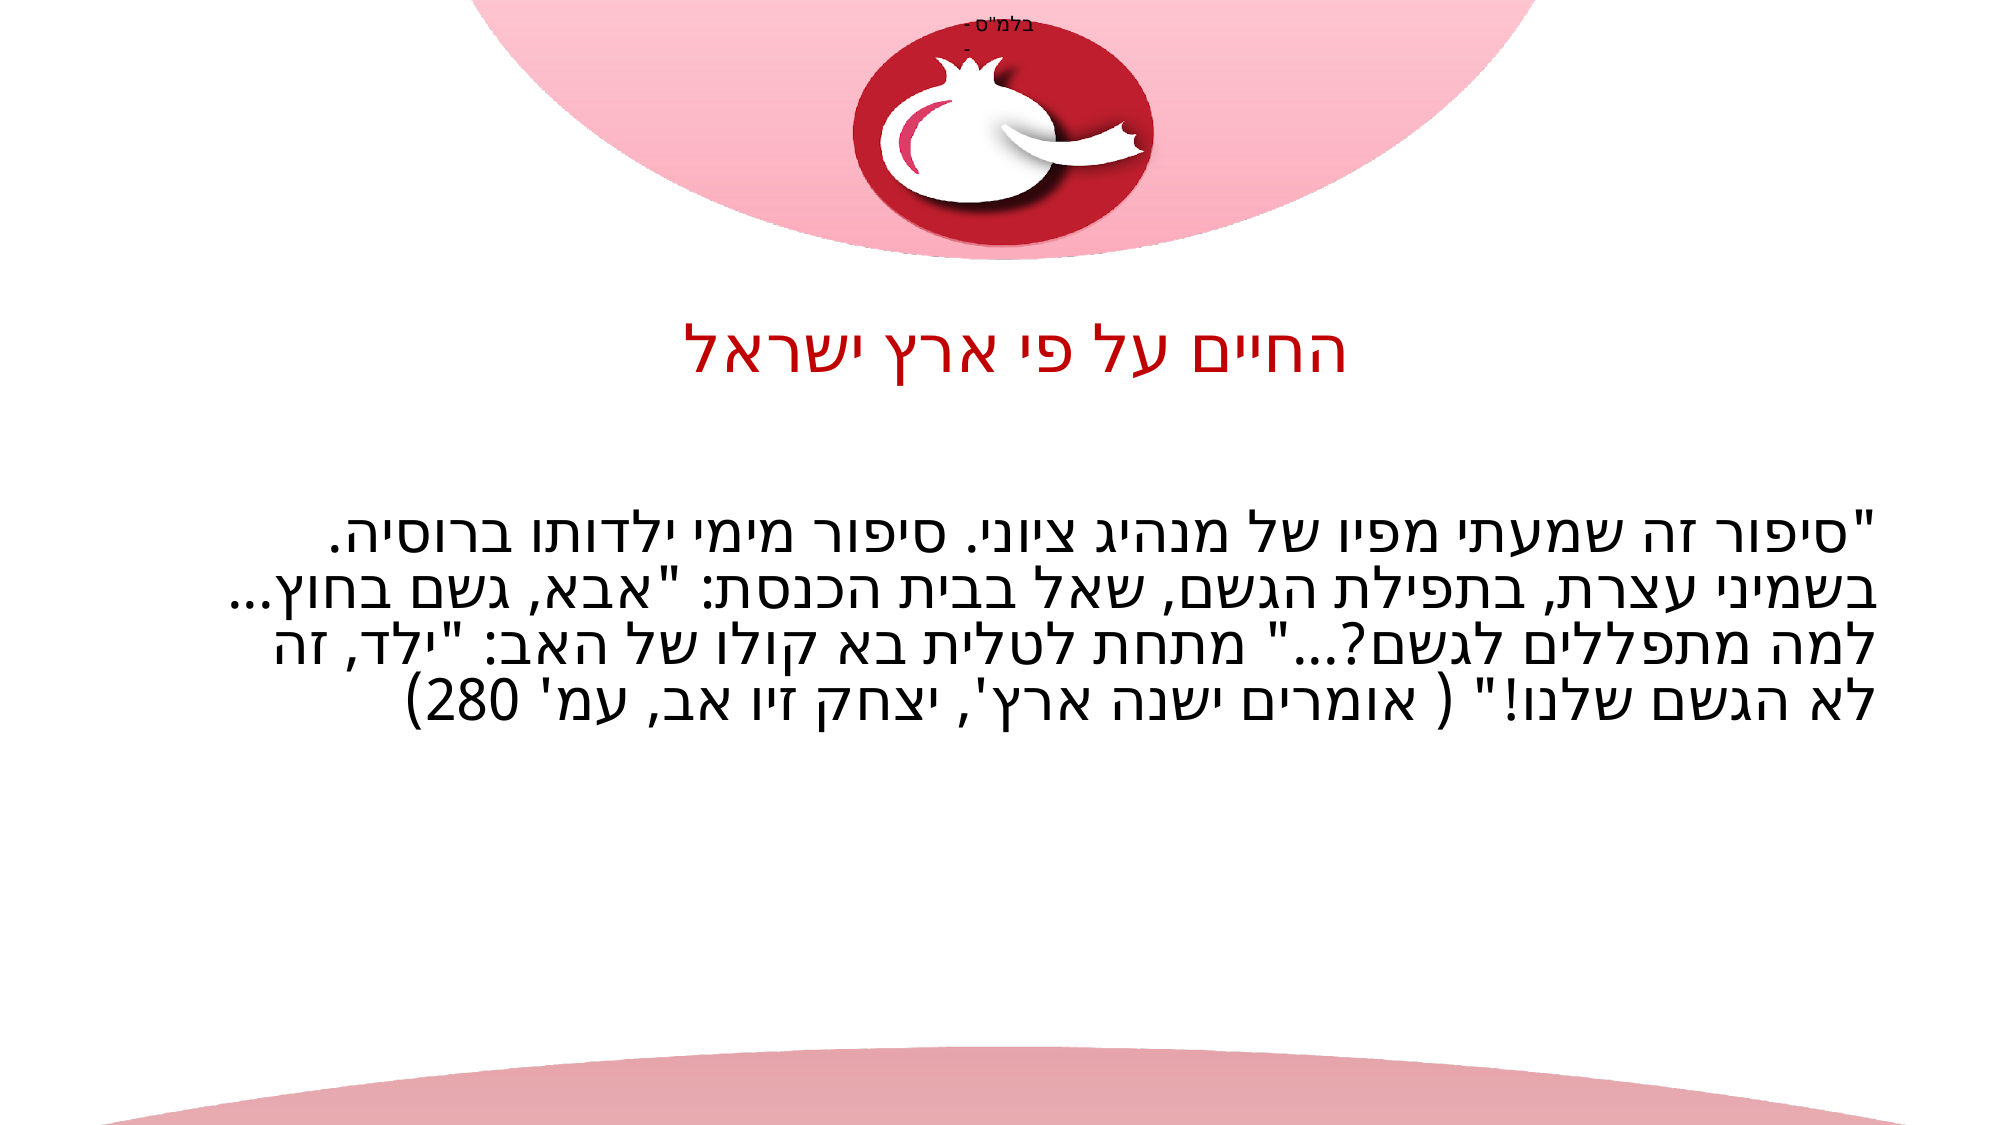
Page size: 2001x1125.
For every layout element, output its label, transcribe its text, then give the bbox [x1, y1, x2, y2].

text_box החיים על פי ארץ ישראל [662, 297, 1366, 394]
picture [0, 0, 2001, 1125]
list "סיפור זה שמעתי מפיו של מנהיג ציוני. סיפור מימי ילדותו ברוסיה. בשמיני עצרת, בתפילת הגשם, שאל בבית הכנסת: "אבא, גשם בחוץ... למה מתפללים לגשם?..." מתחת לטלית בא קולו של האב: "ילד, זה לא הגשם שלנו!" ( אומרים ישנה ארץ', יצחק זיו אב, עמ' 280) [169, 500, 1895, 826]
